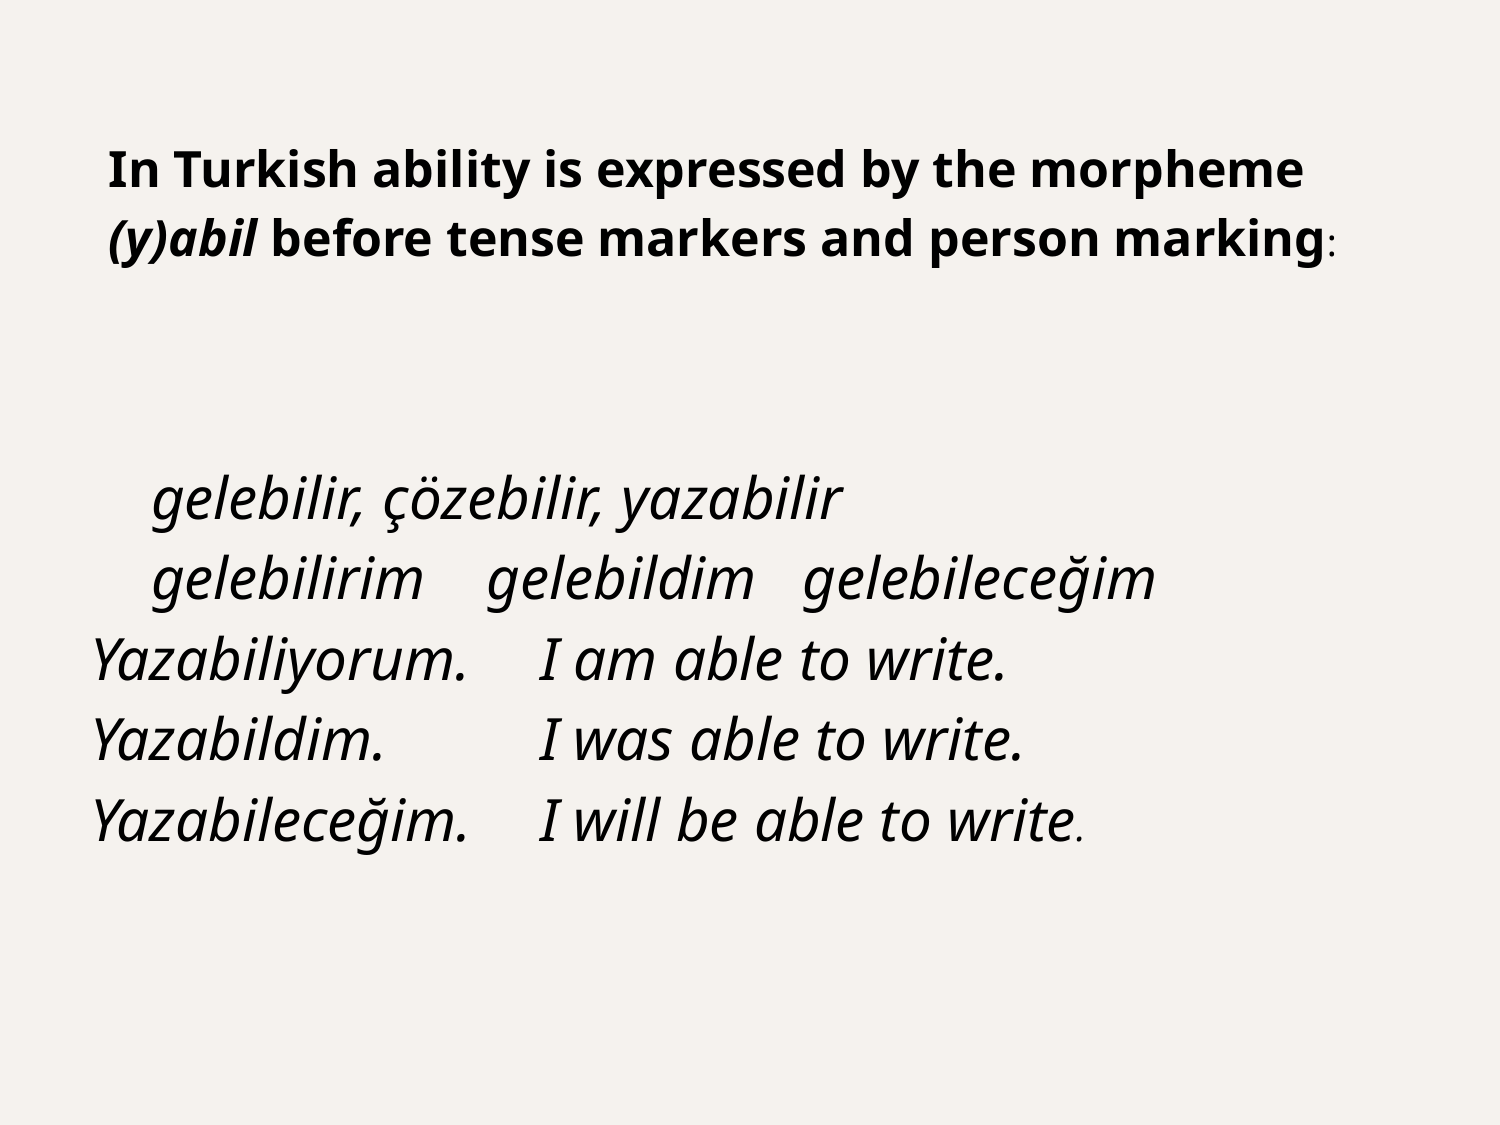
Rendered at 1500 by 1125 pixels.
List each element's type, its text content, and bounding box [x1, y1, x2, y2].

list In Turkish ability is expressed by the morpheme (y)abil before tense markers and person marking: gelebilir, çözebilir, yazabilir gelebilirim gelebildim gelebileceğim Yazabiliyorum. I am able to write. Yazabildim. I was able to write. Yazabileceğim. I will be able to write. [75, 113, 1425, 1005]
